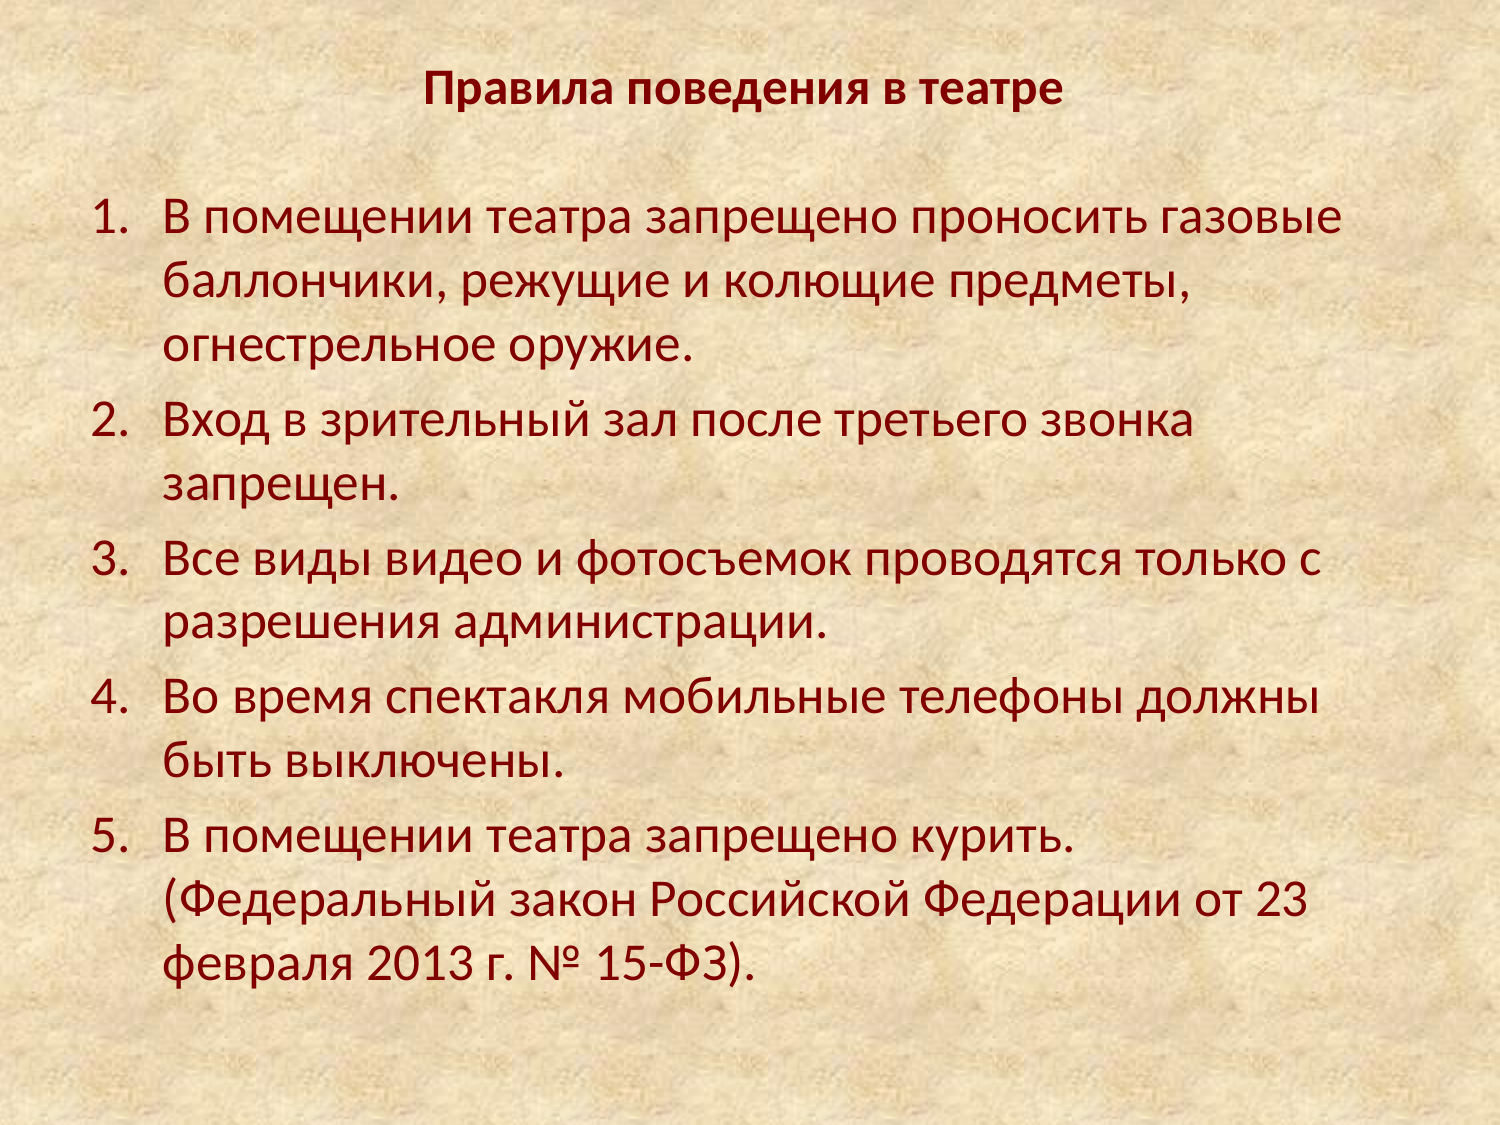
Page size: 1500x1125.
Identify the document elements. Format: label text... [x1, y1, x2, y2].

picture [0, 0, 1500, 1125]
title Правила поведения в театре [75, 45, 1425, 172]
list В помещении театра запрещено проносить газовые баллончики, режущие и колющие предметы, огнестрельное оружие. Вход в зрительный зал после третьего звонка запрещен. Все виды видео и фотосъемок проводятся только с разрешения администрации. Во время спектакля мобильные телефоны должны быть выключены. В помещении театра запрещено курить. (Федеральный закон Российской Федерации от 23 февраля 2013 г. № 15-ФЗ). [75, 172, 1425, 1005]
